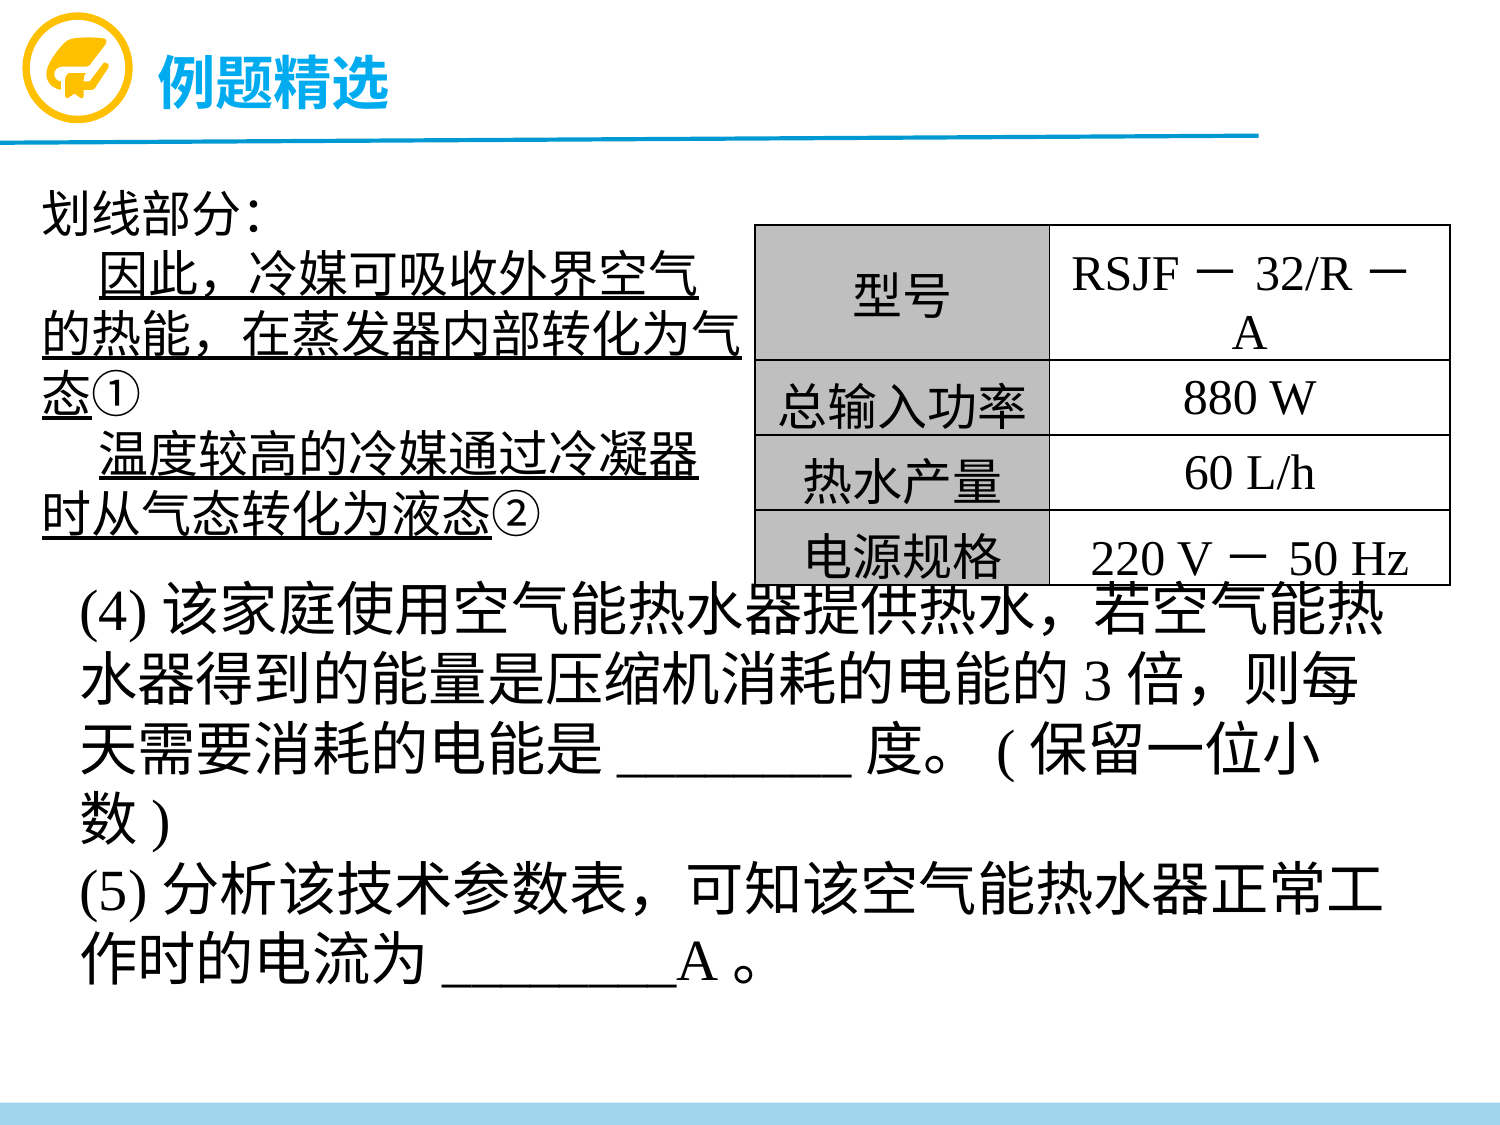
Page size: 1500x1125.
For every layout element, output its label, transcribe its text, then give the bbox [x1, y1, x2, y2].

table_cell 880 W [1050, 361, 1449, 434]
table_cell 热水产量 [756, 436, 1049, 509]
table_cell 电源规格 [756, 511, 1049, 584]
text_box 划线部分： 因此，冷媒可吸收外界空气 的热能，在蒸发器内部转化为气 态① 温度较高的冷媒通过冷凝器 时从气态转化为液态② [27, 174, 1440, 550]
text_box 例题精选 [142, 4, 888, 124]
table_cell 总输入功率 [756, 361, 1049, 434]
table_cell 60 L/h [1050, 436, 1449, 509]
table_cell 220 V－50 Hz [1050, 511, 1449, 584]
table_header 型号 [756, 226, 1049, 359]
table_header RSJF－32/R－A [1050, 226, 1449, 359]
text_box (4)该家庭使用空气能热水器提供热水，若空气能热水器得到的能量是压缩机消耗的电能的3倍，则每天需要消耗的电能是________度。(保留一位小数) (5)分析该技术参数表，可知该空气能热水器正常工作时的电流为________A。 [64, 564, 1413, 1000]
